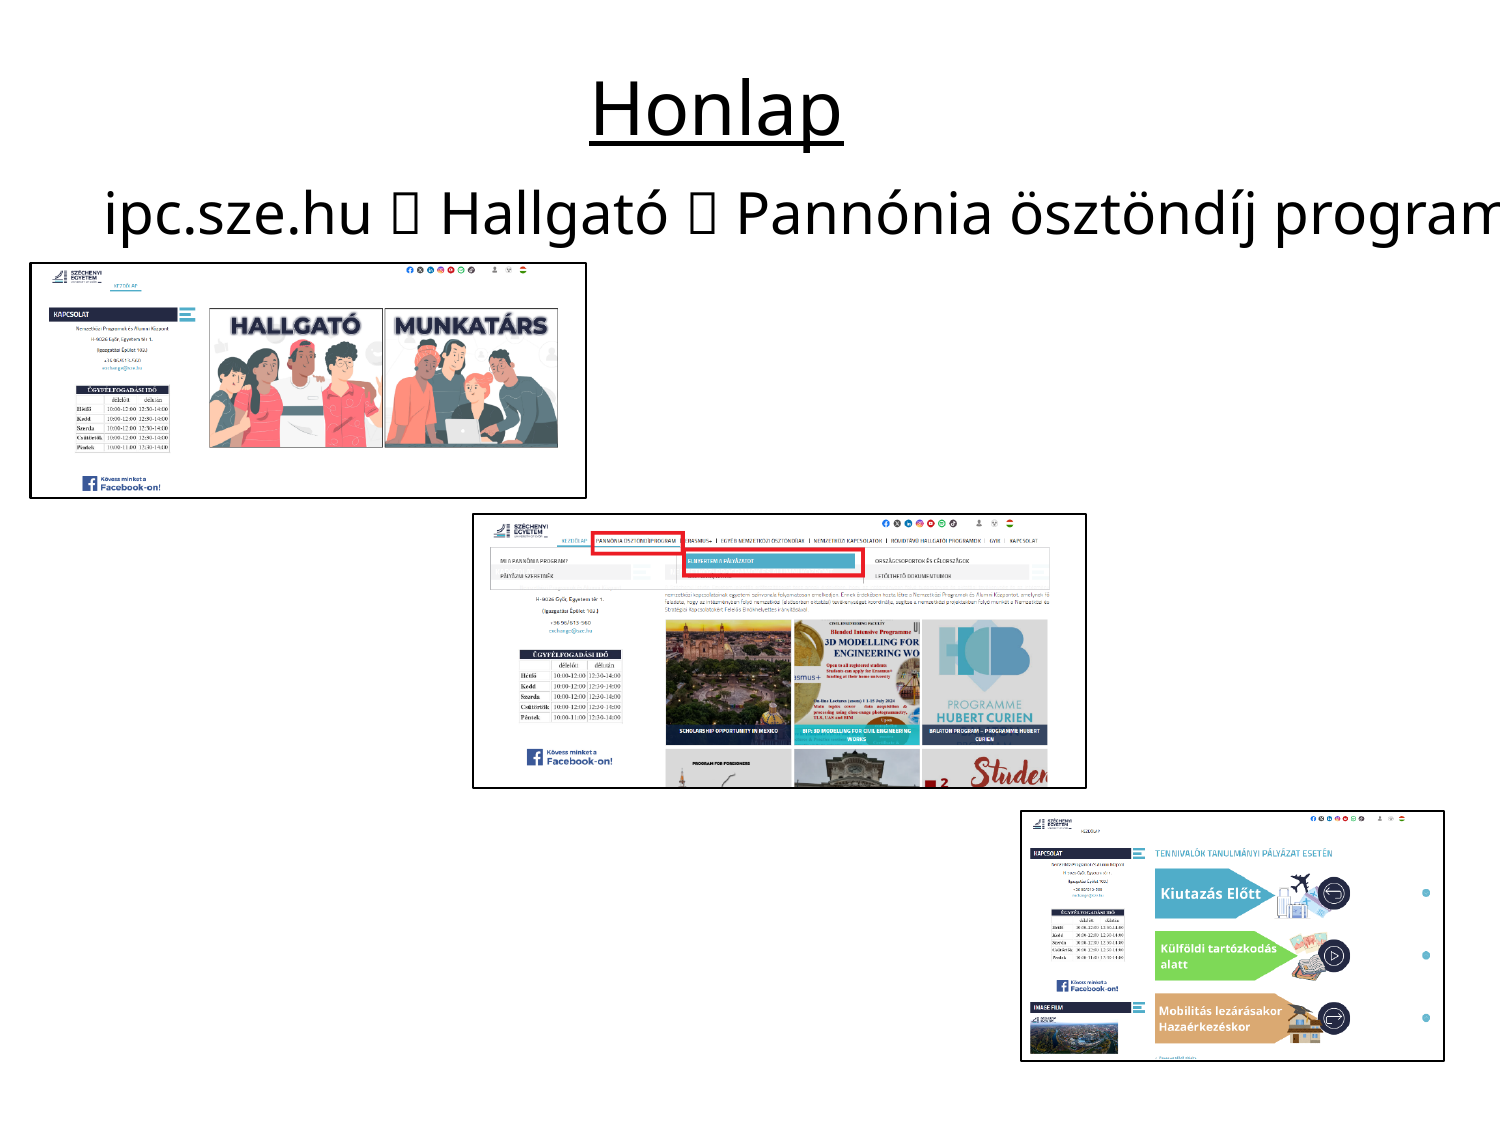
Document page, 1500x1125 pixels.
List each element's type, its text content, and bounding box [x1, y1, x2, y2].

picture [31, 264, 585, 497]
picture [474, 515, 1086, 787]
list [1021, 812, 1444, 1061]
title Honlap [218, 48, 1215, 169]
text_box ipc.sze.hu  Hallgató  Pannónia ösztöndíj program [88, 169, 1500, 254]
